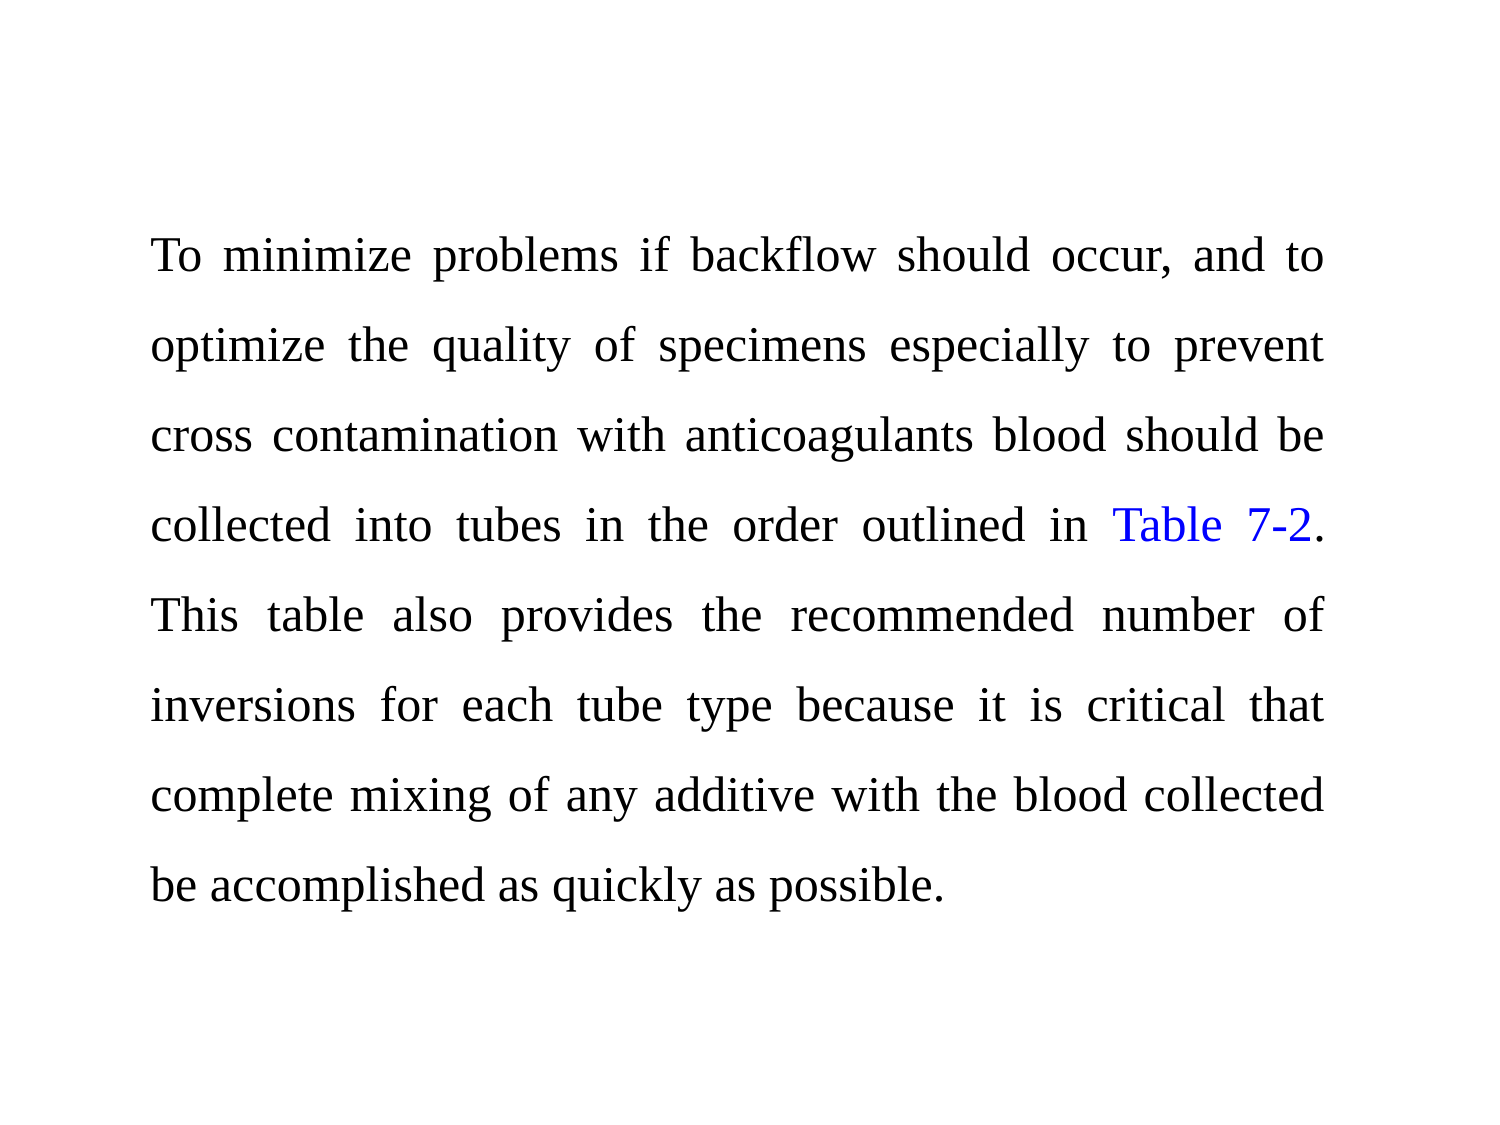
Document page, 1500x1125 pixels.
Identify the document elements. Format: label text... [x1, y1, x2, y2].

text_box To minimize problems if backflow should occur, and to optimize the quality of specimens especially to prevent cross contamination with anticoagulants blood should be collected into tubes in the order outlined in Table 7-2. This table also provides the recommended number of inversions for each tube type because it is critical that complete mixing of any additive with the blood collected be accomplished as quickly as possible. [135, 184, 1341, 920]
